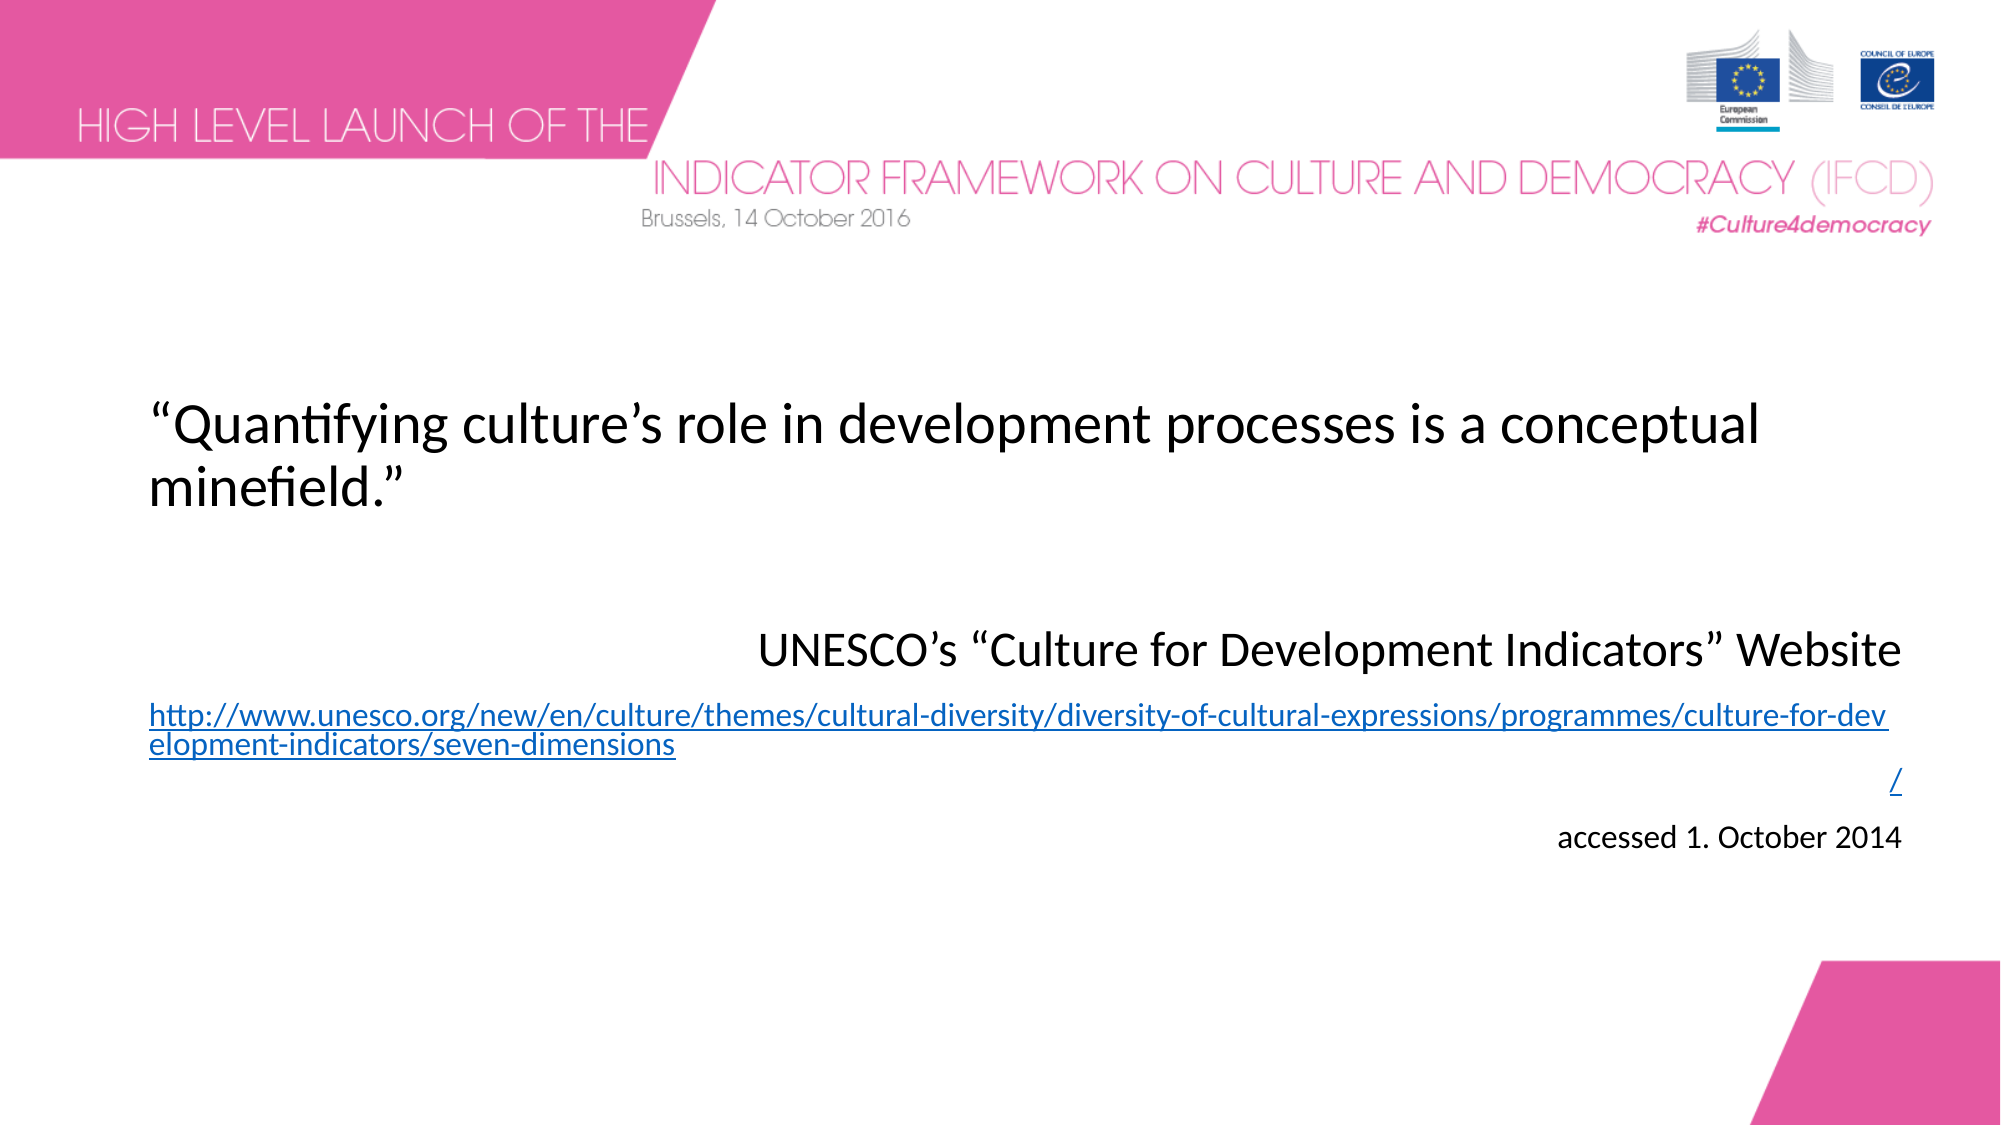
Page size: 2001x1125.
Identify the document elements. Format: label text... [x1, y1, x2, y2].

list “Quantifying culture’s role in development processes is a conceptual minefield.” UNESCO’s “Culture for Development Indicators” Website http://www.unesco.org/new/en/culture/themes/cultural-diversity/diversity-of-cultural-expressions/programmes/culture-for-development-indicators/seven-dimensions/ accessed 1. October 2014 [133, 385, 1918, 1000]
picture [0, 0, 2001, 1125]
